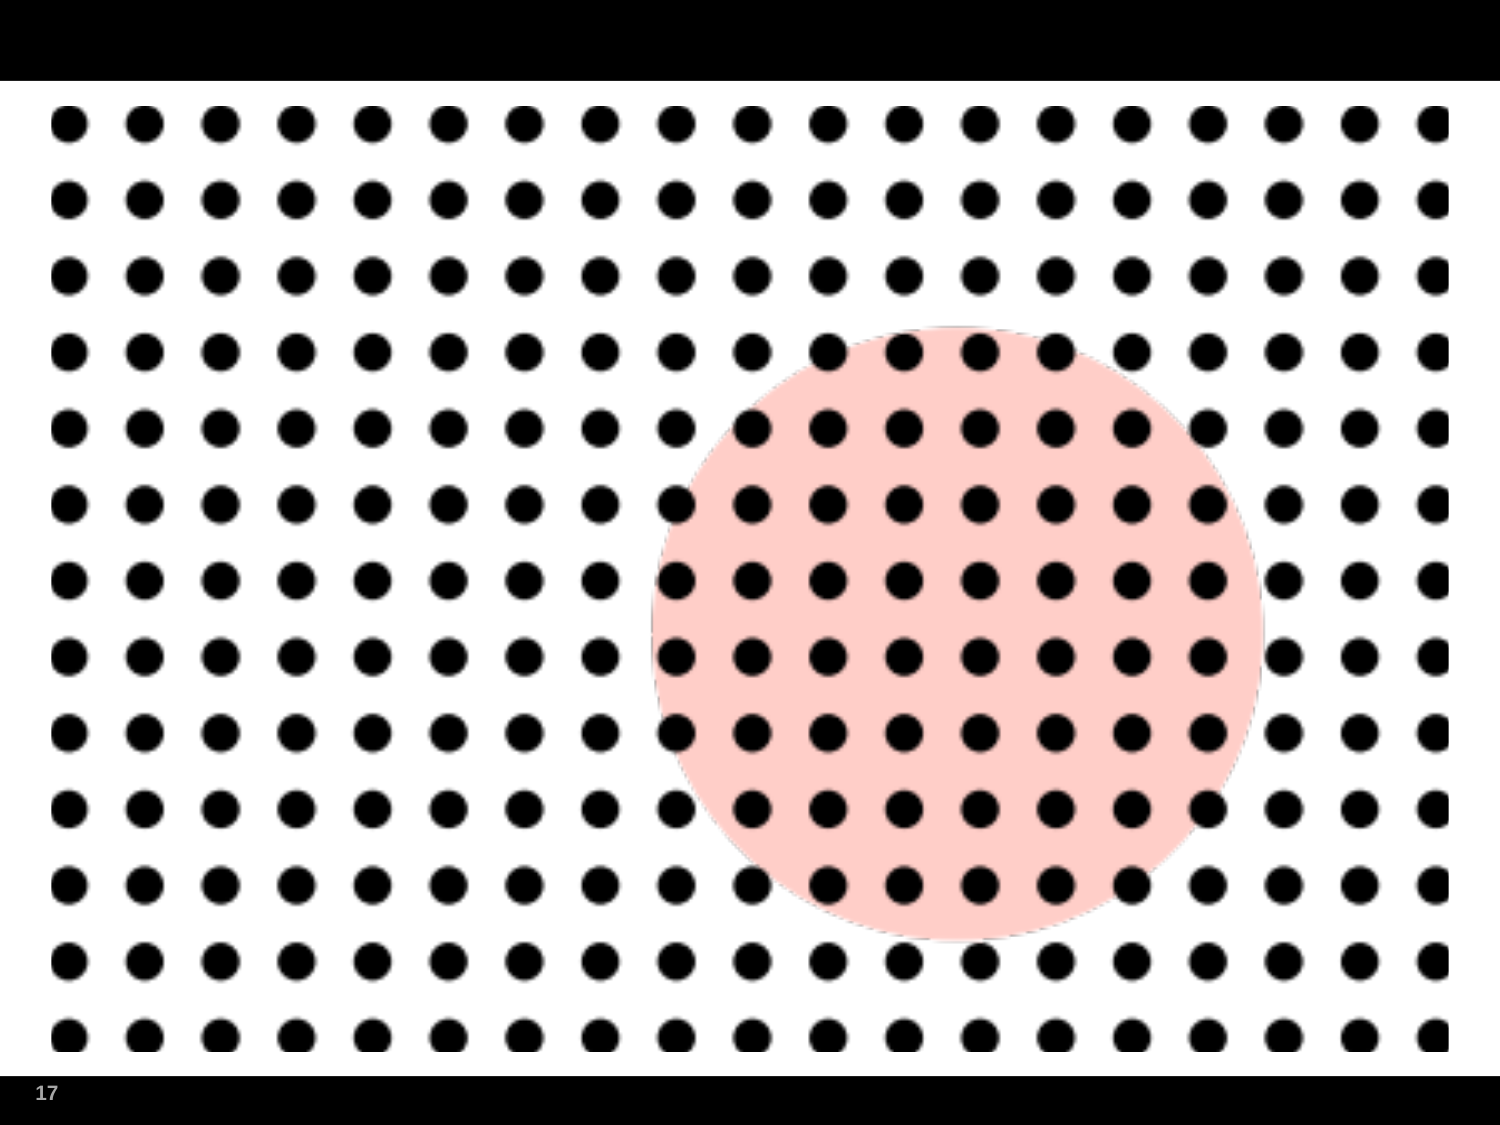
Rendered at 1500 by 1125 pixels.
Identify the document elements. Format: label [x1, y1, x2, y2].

text_box [0, 79, 1500, 1078]
picture [50, 105, 1449, 1052]
